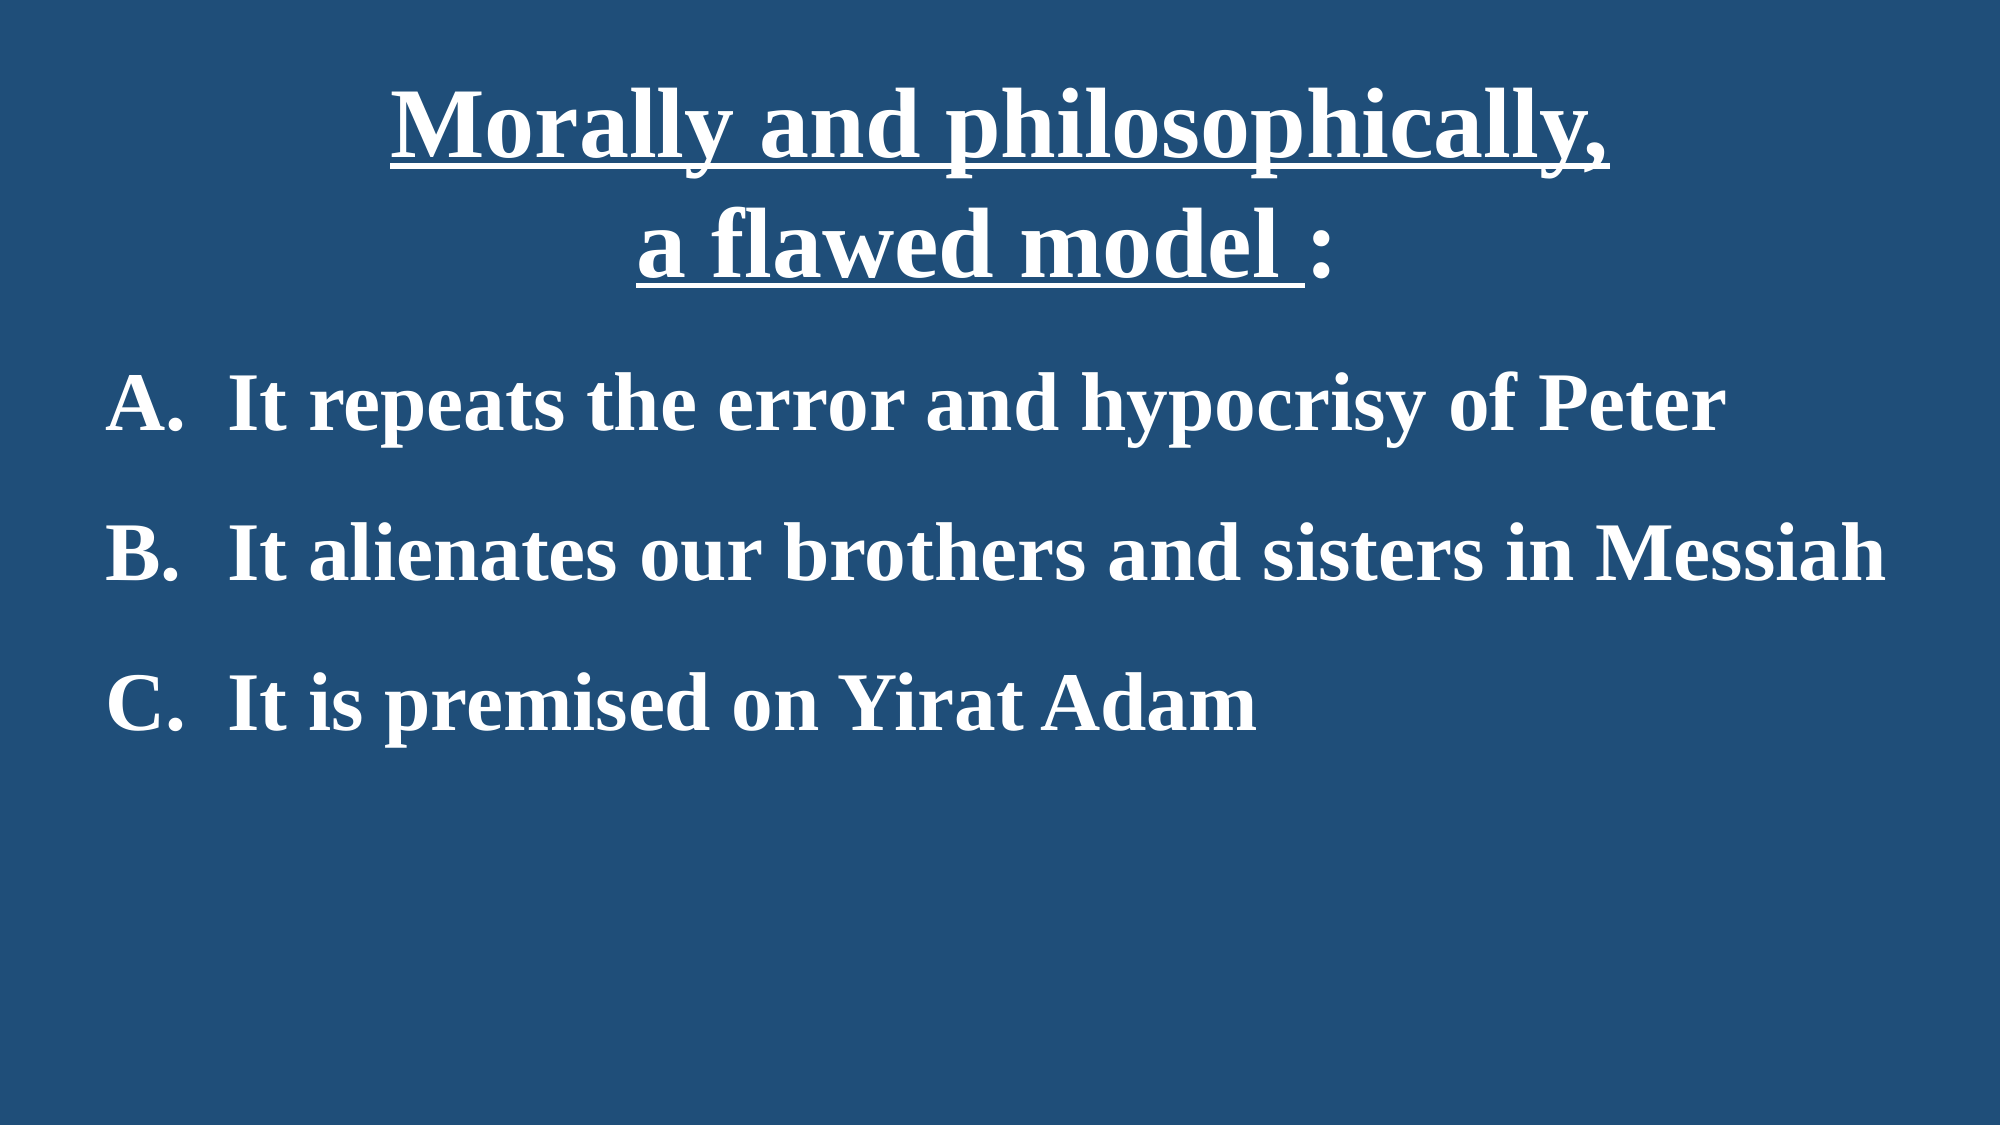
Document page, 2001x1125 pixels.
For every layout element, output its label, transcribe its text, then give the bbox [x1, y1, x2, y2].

text_box Morally and philosophically, a flawed model : It repeats the error and hypocrisy of Peter It alienates our brothers and sisters in Messiah It is premised on Yirat Adam [90, 50, 1910, 855]
